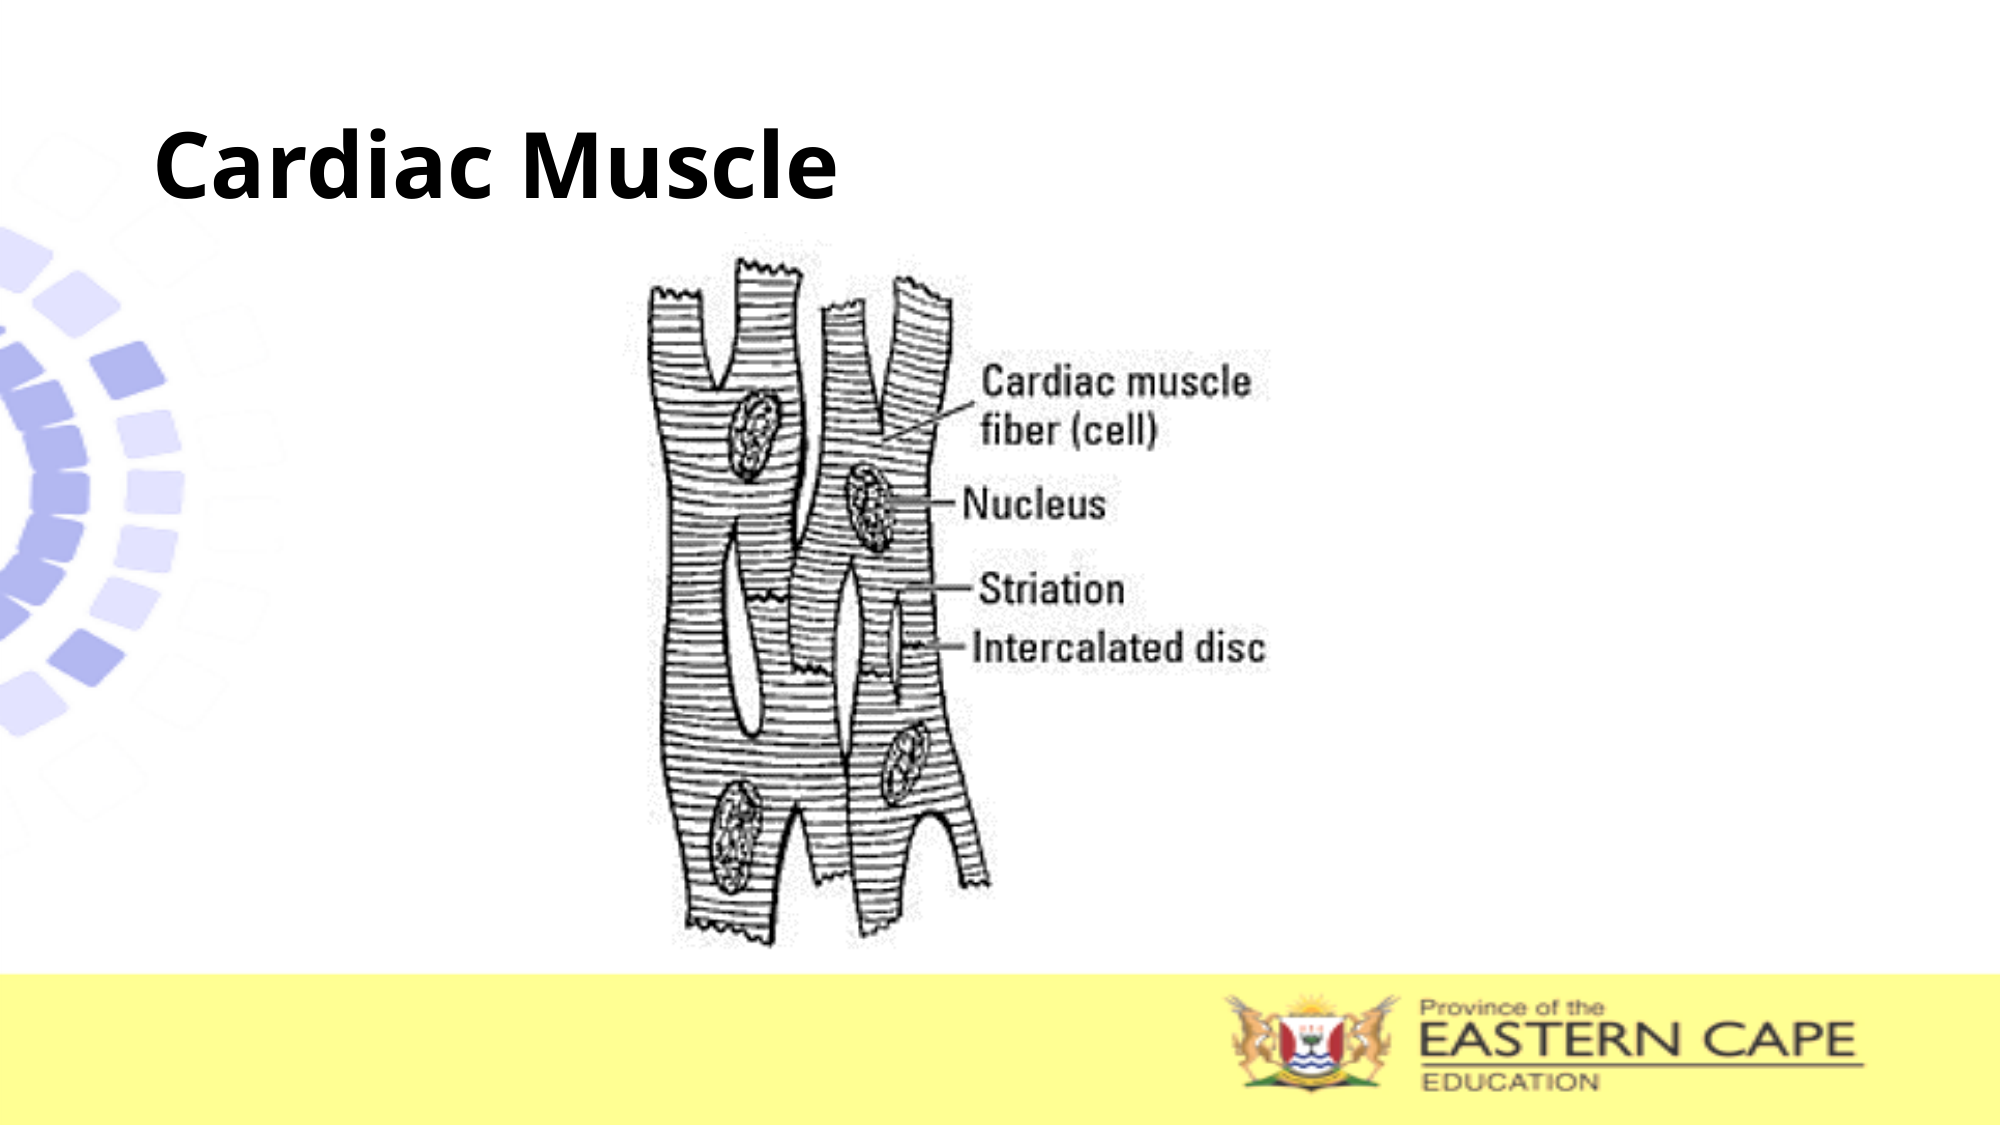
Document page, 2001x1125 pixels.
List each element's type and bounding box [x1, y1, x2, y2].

list [591, 232, 1300, 968]
picture [0, 0, 2000, 1125]
